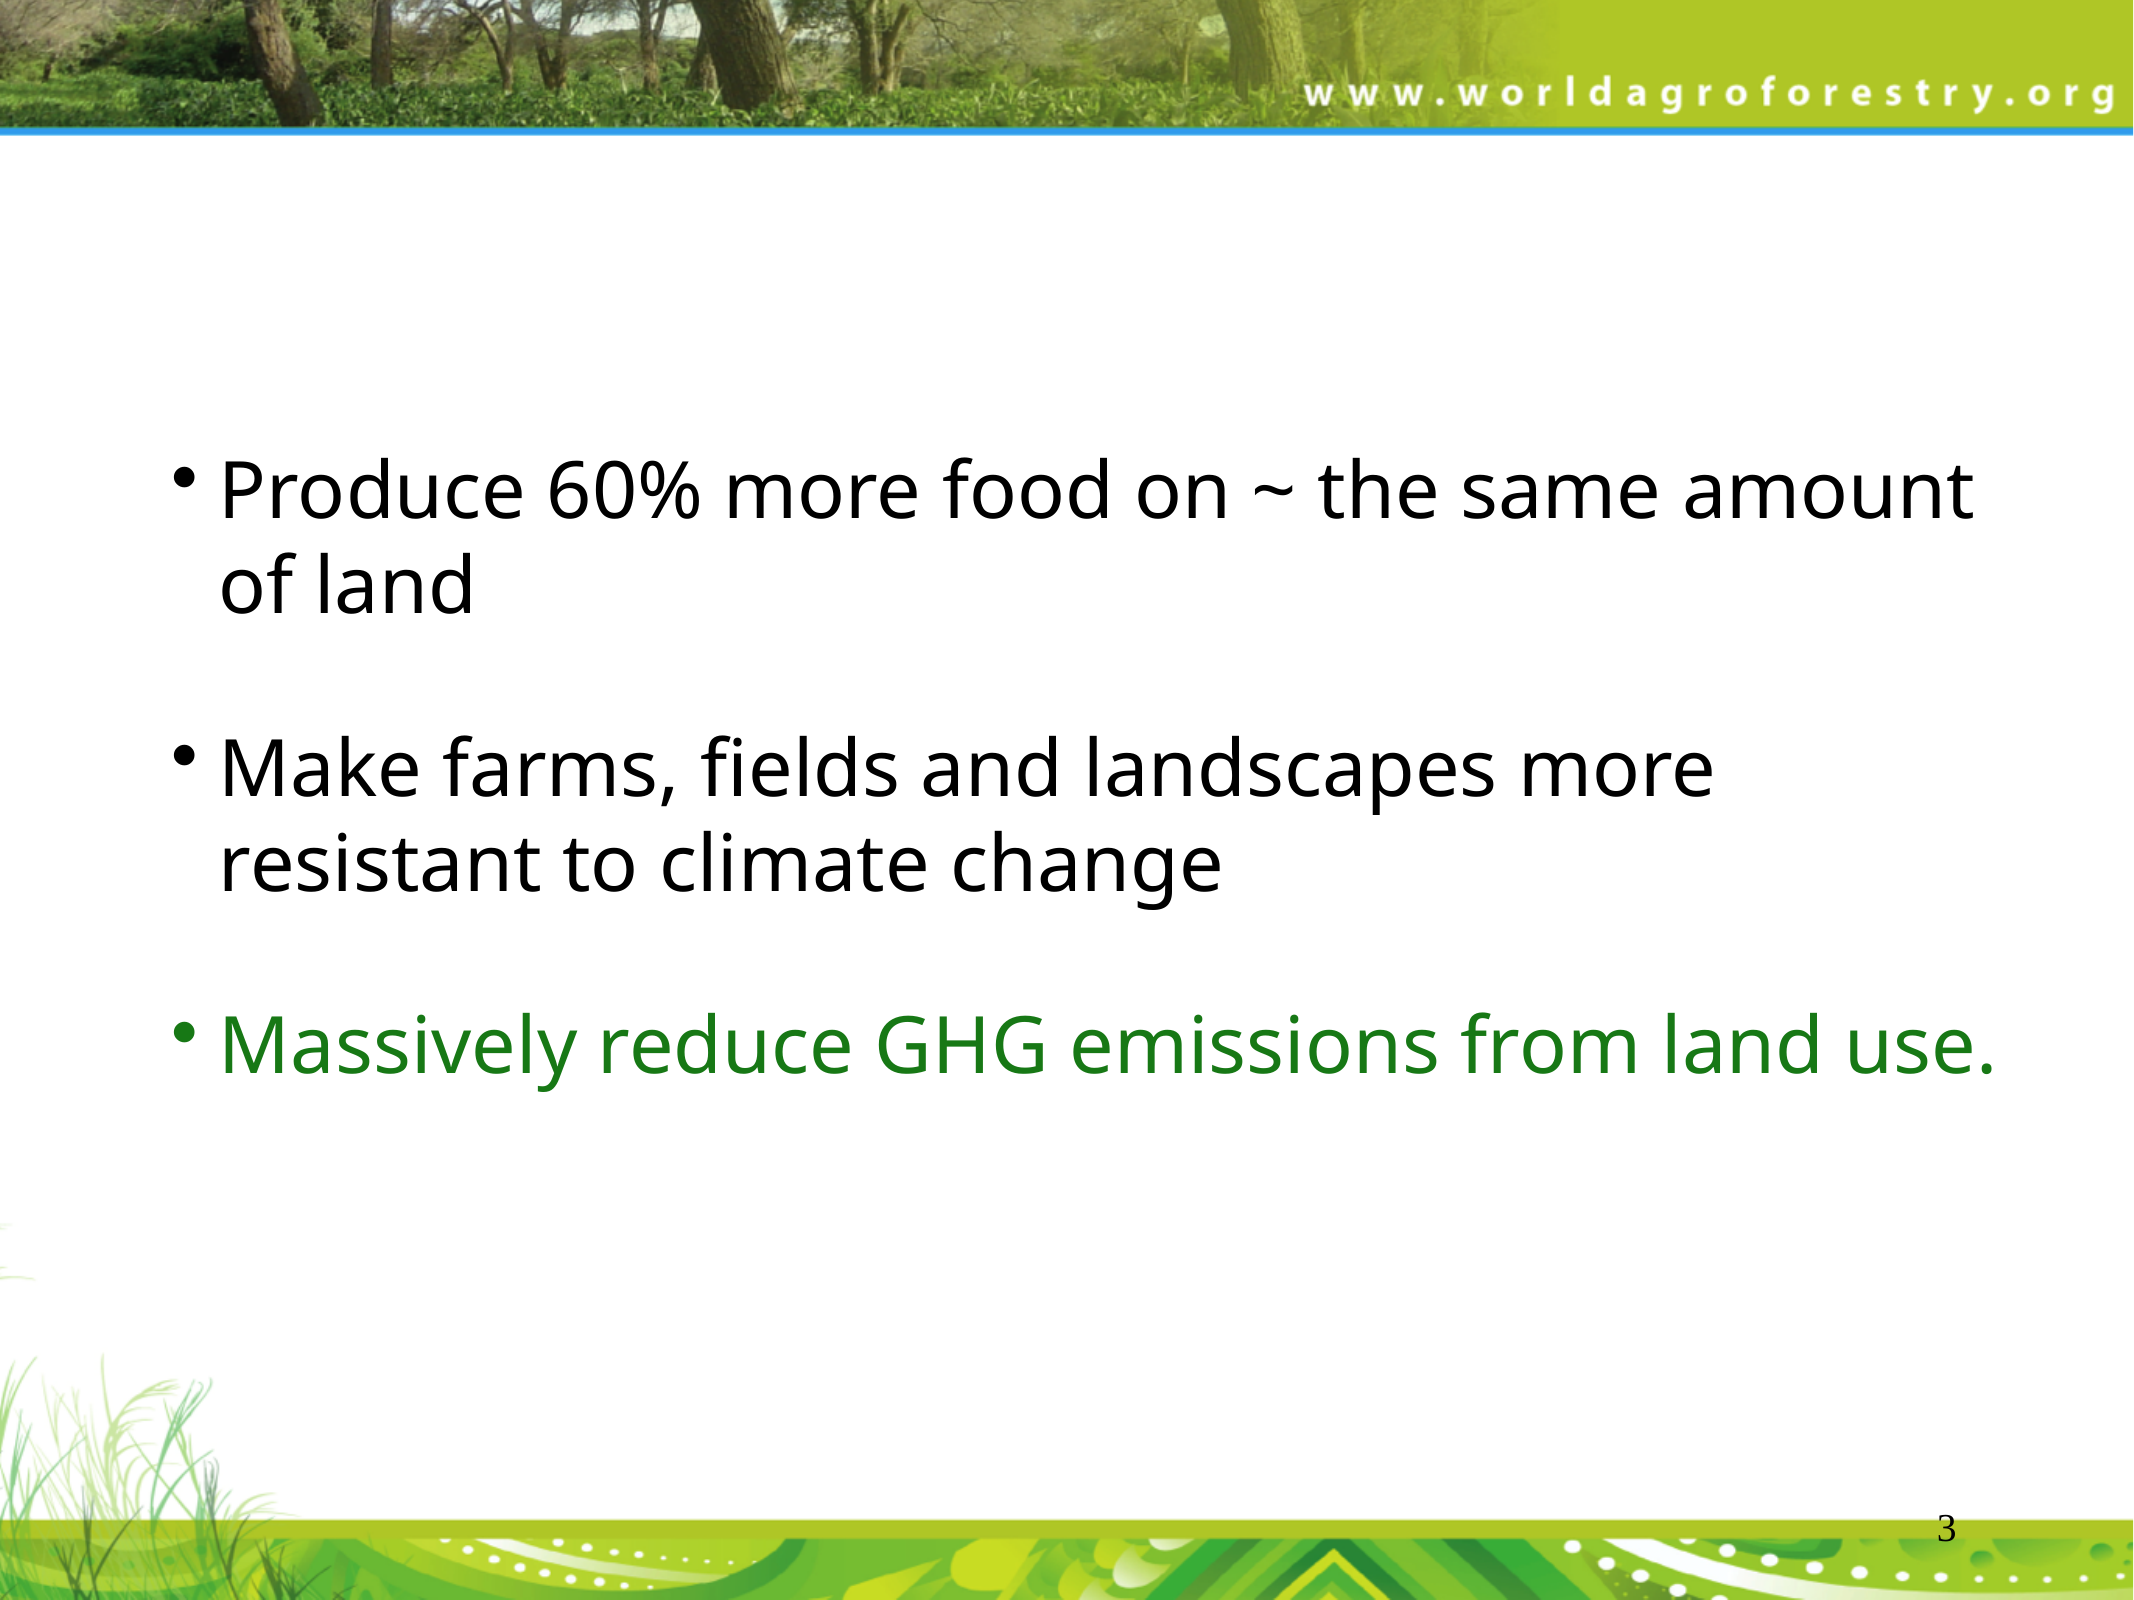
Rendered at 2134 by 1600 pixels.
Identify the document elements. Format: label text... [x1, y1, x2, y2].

text_box Produce 60% more food on ~ the same amount of land Make farms, fields and landscapes more resistant to climate change Massively reduce GHG emissions from land use. [159, 190, 2045, 1497]
picture [0, 0, 2134, 1600]
text_box 3 [1915, 1490, 1973, 1571]
